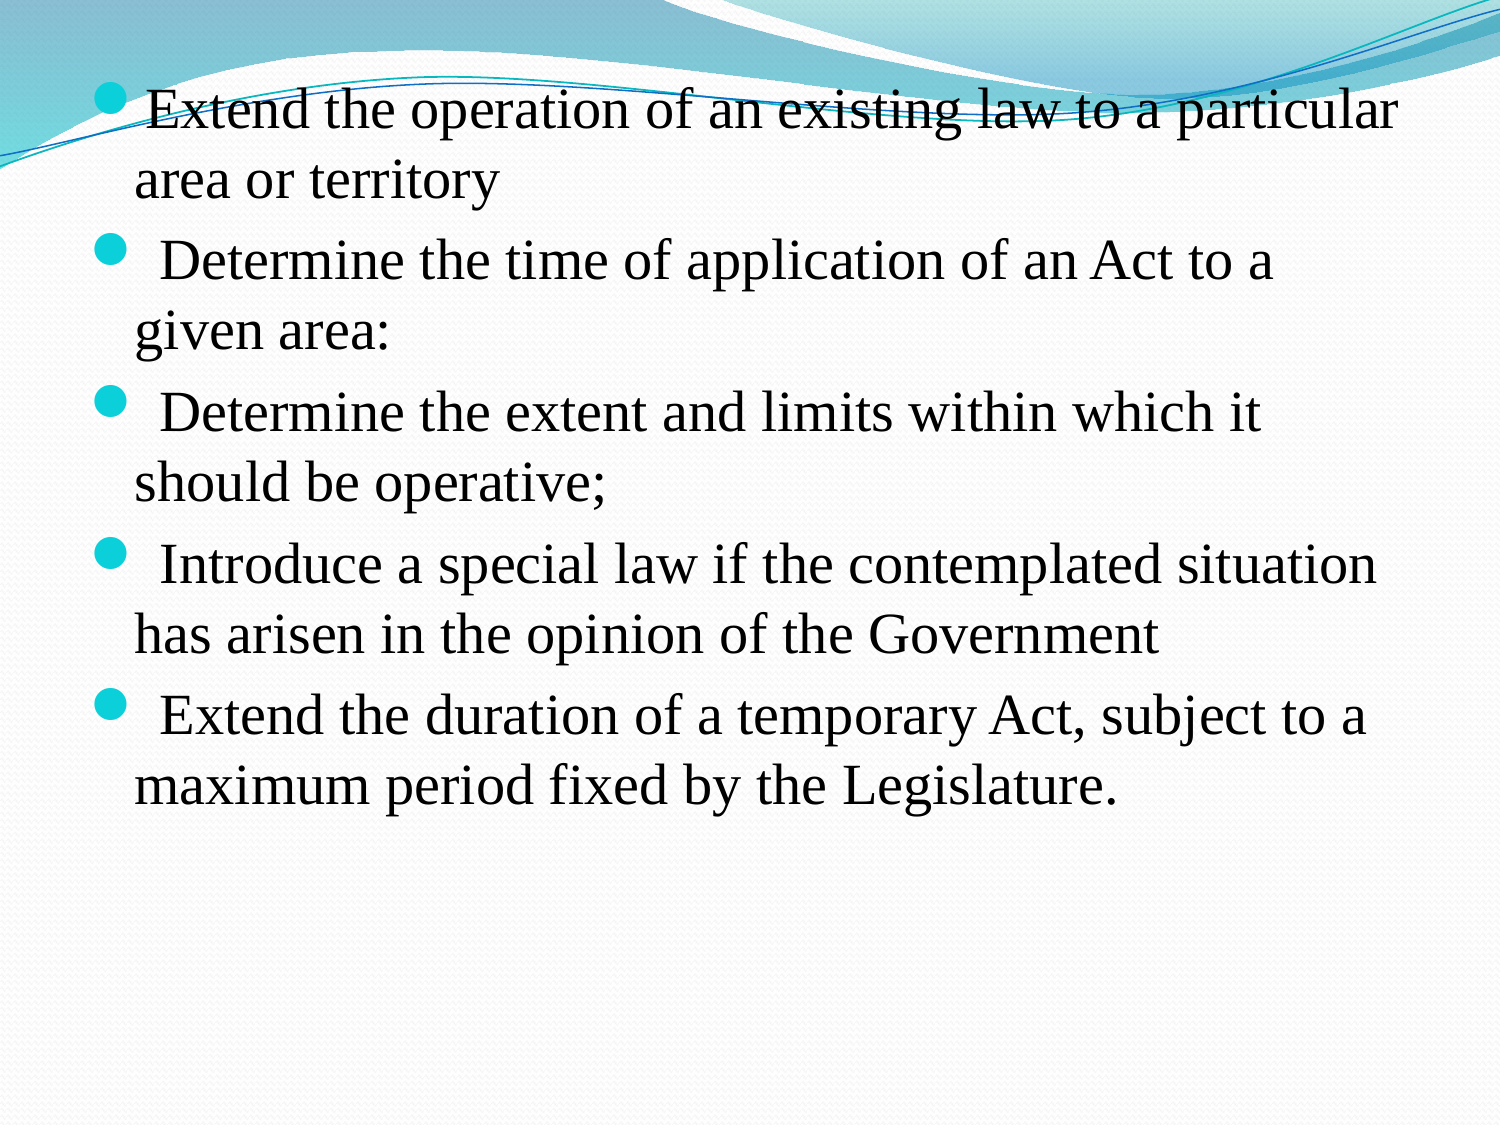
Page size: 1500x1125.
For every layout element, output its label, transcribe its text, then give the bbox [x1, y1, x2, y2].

list Extend the operation of an existing law to a particular area or territory Determine the time of application of an Act to a given area: Determine the extent and limits within which it should be operative; Introduce a special law if the contemplated situation has arisen in the opinion of the Government Extend the duration of a temporary Act, subject to a maximum period fixed by the Legislature. [75, 62, 1425, 1005]
